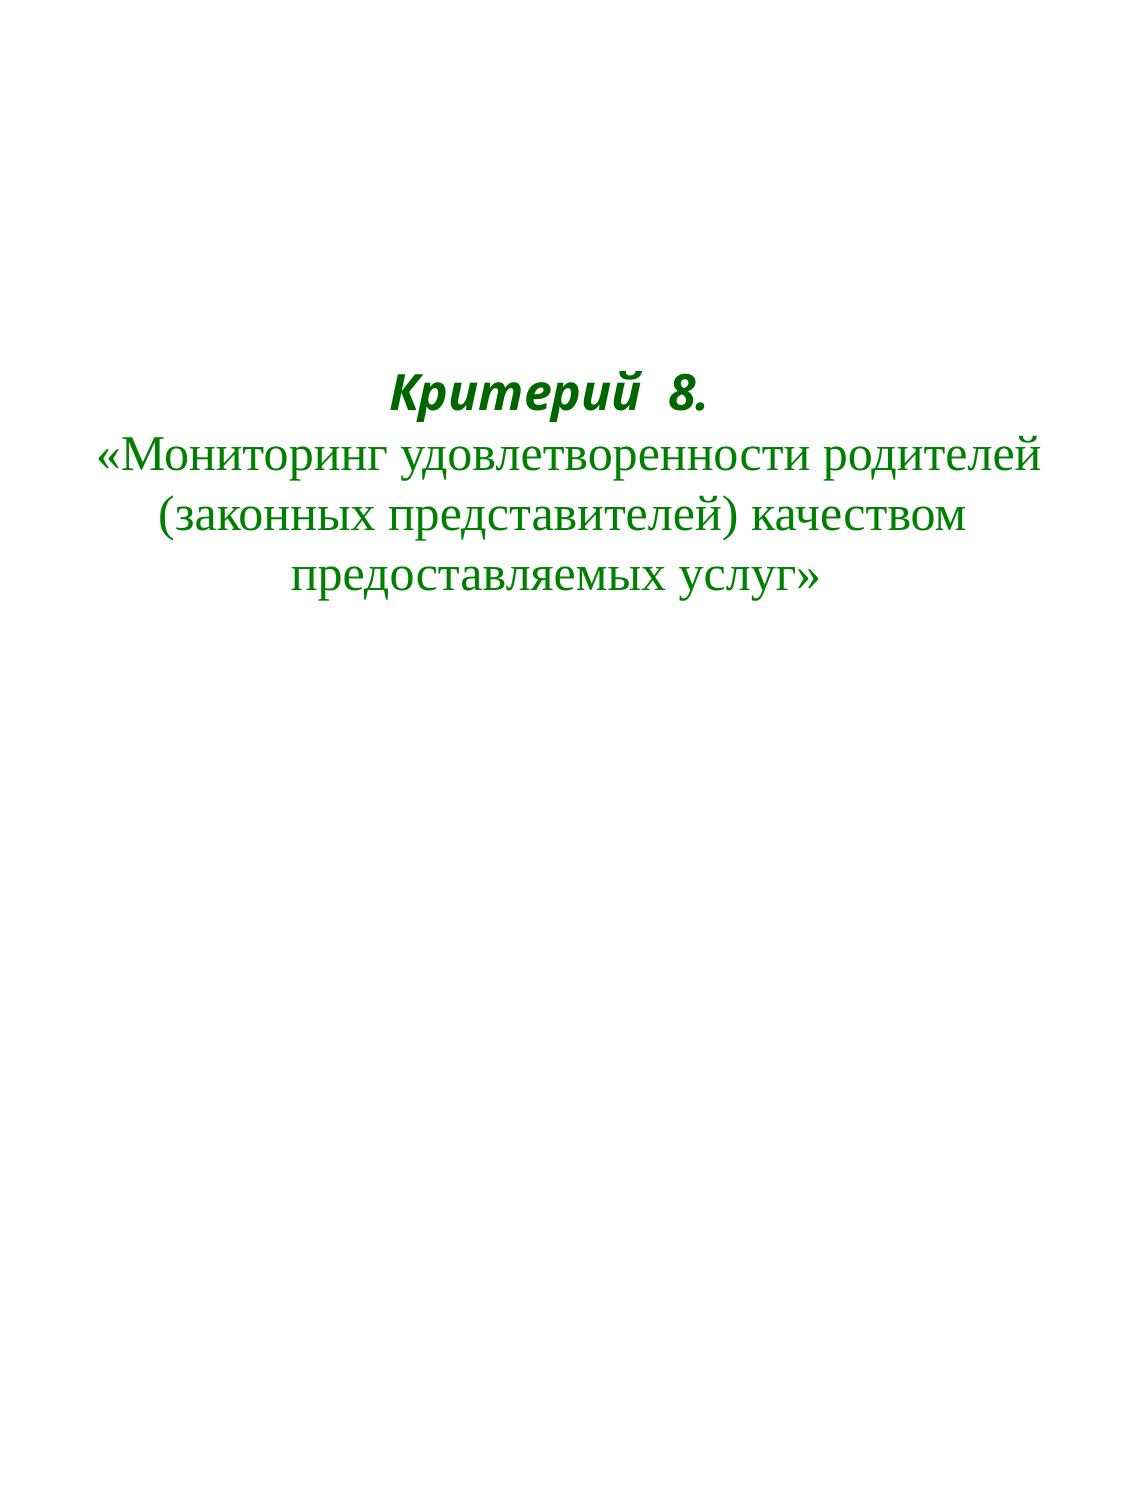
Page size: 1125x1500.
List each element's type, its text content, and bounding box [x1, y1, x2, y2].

title Критерий 8. «Мониторинг удовлетворенности родителей (законных представителей) качеством предоставляемых услуг» [56, 265, 1069, 516]
